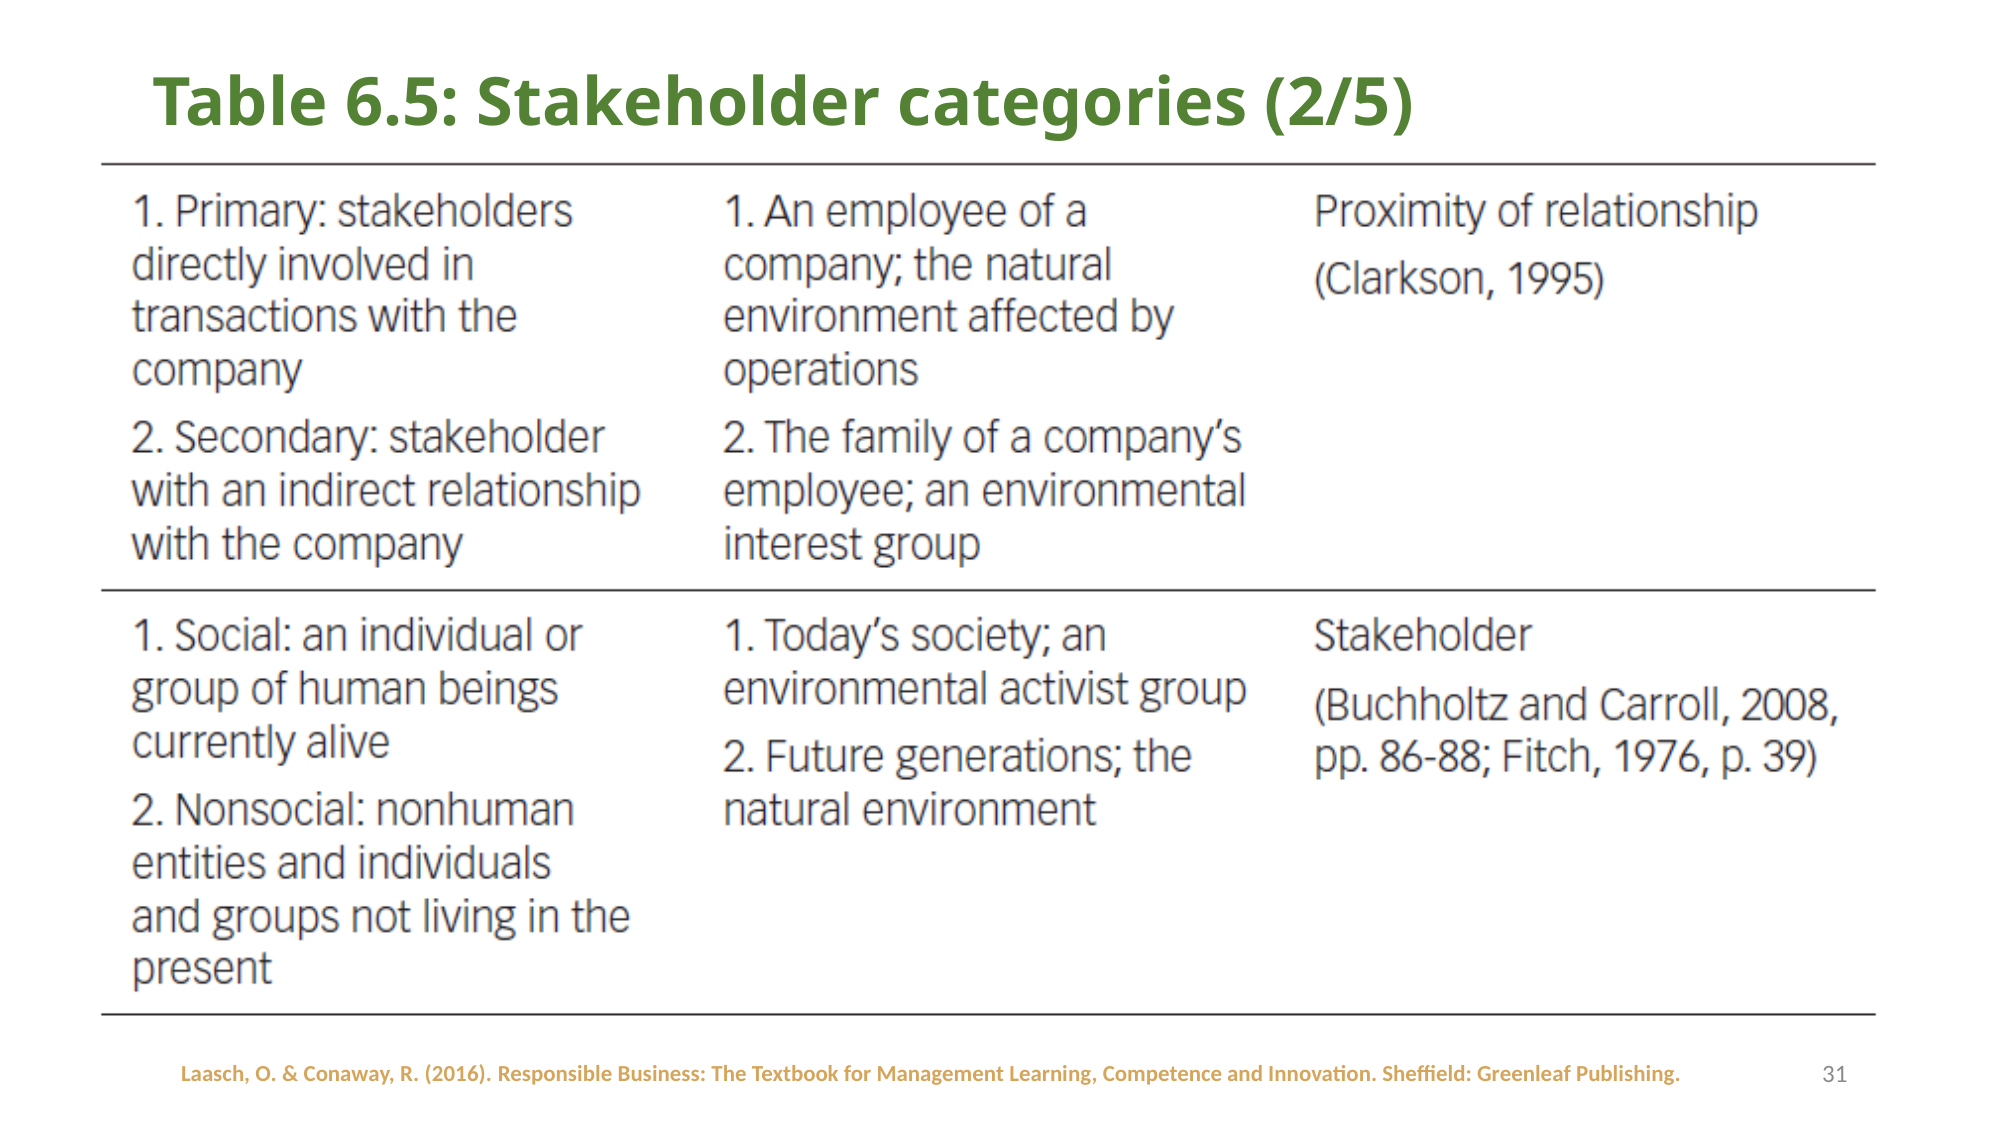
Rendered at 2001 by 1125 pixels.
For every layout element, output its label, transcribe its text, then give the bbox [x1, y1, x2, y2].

picture [78, 147, 1900, 1018]
title Table 6.5: Stakeholder categories (2/5) [137, 59, 1863, 147]
slide_number 31 [1771, 1042, 1863, 1103]
footer Laasch, O. & Conaway, R. (2016). Responsible Business: The Textbook for Management Learning, Competence and Innovation. Sheffield: Greenleaf Publishing. [137, 1042, 1732, 1103]
